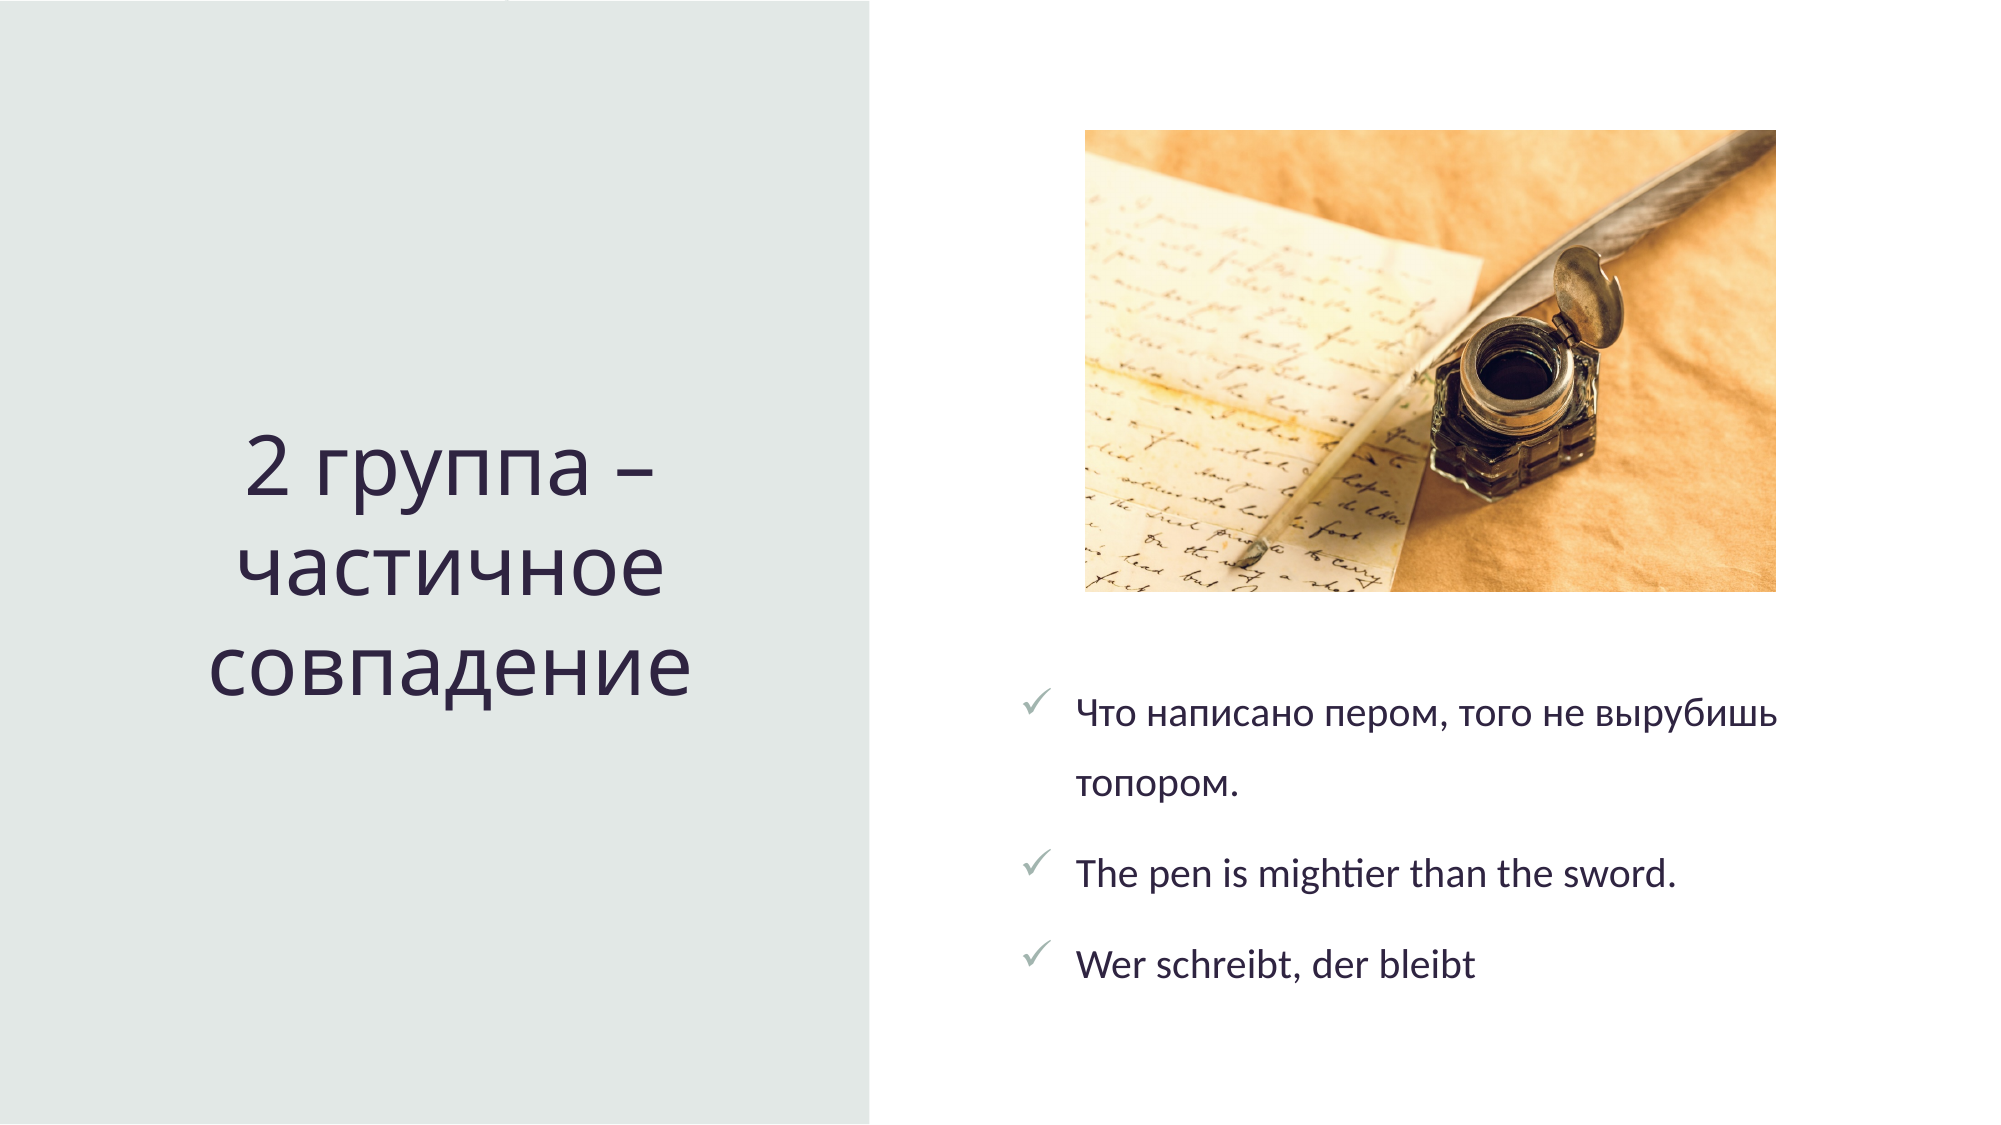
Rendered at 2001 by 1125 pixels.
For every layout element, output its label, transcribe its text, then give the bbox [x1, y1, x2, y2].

list Что написано пером, того не вырубишь топором. The pen is mightier than the sword. Wer schreibt, der bleibt [1004, 657, 1857, 1012]
text_box [0, 0, 870, 1125]
text_box [870, 0, 2000, 1125]
title 2 группа – частичное совпадение [128, 224, 774, 900]
picture [1085, 130, 1776, 592]
